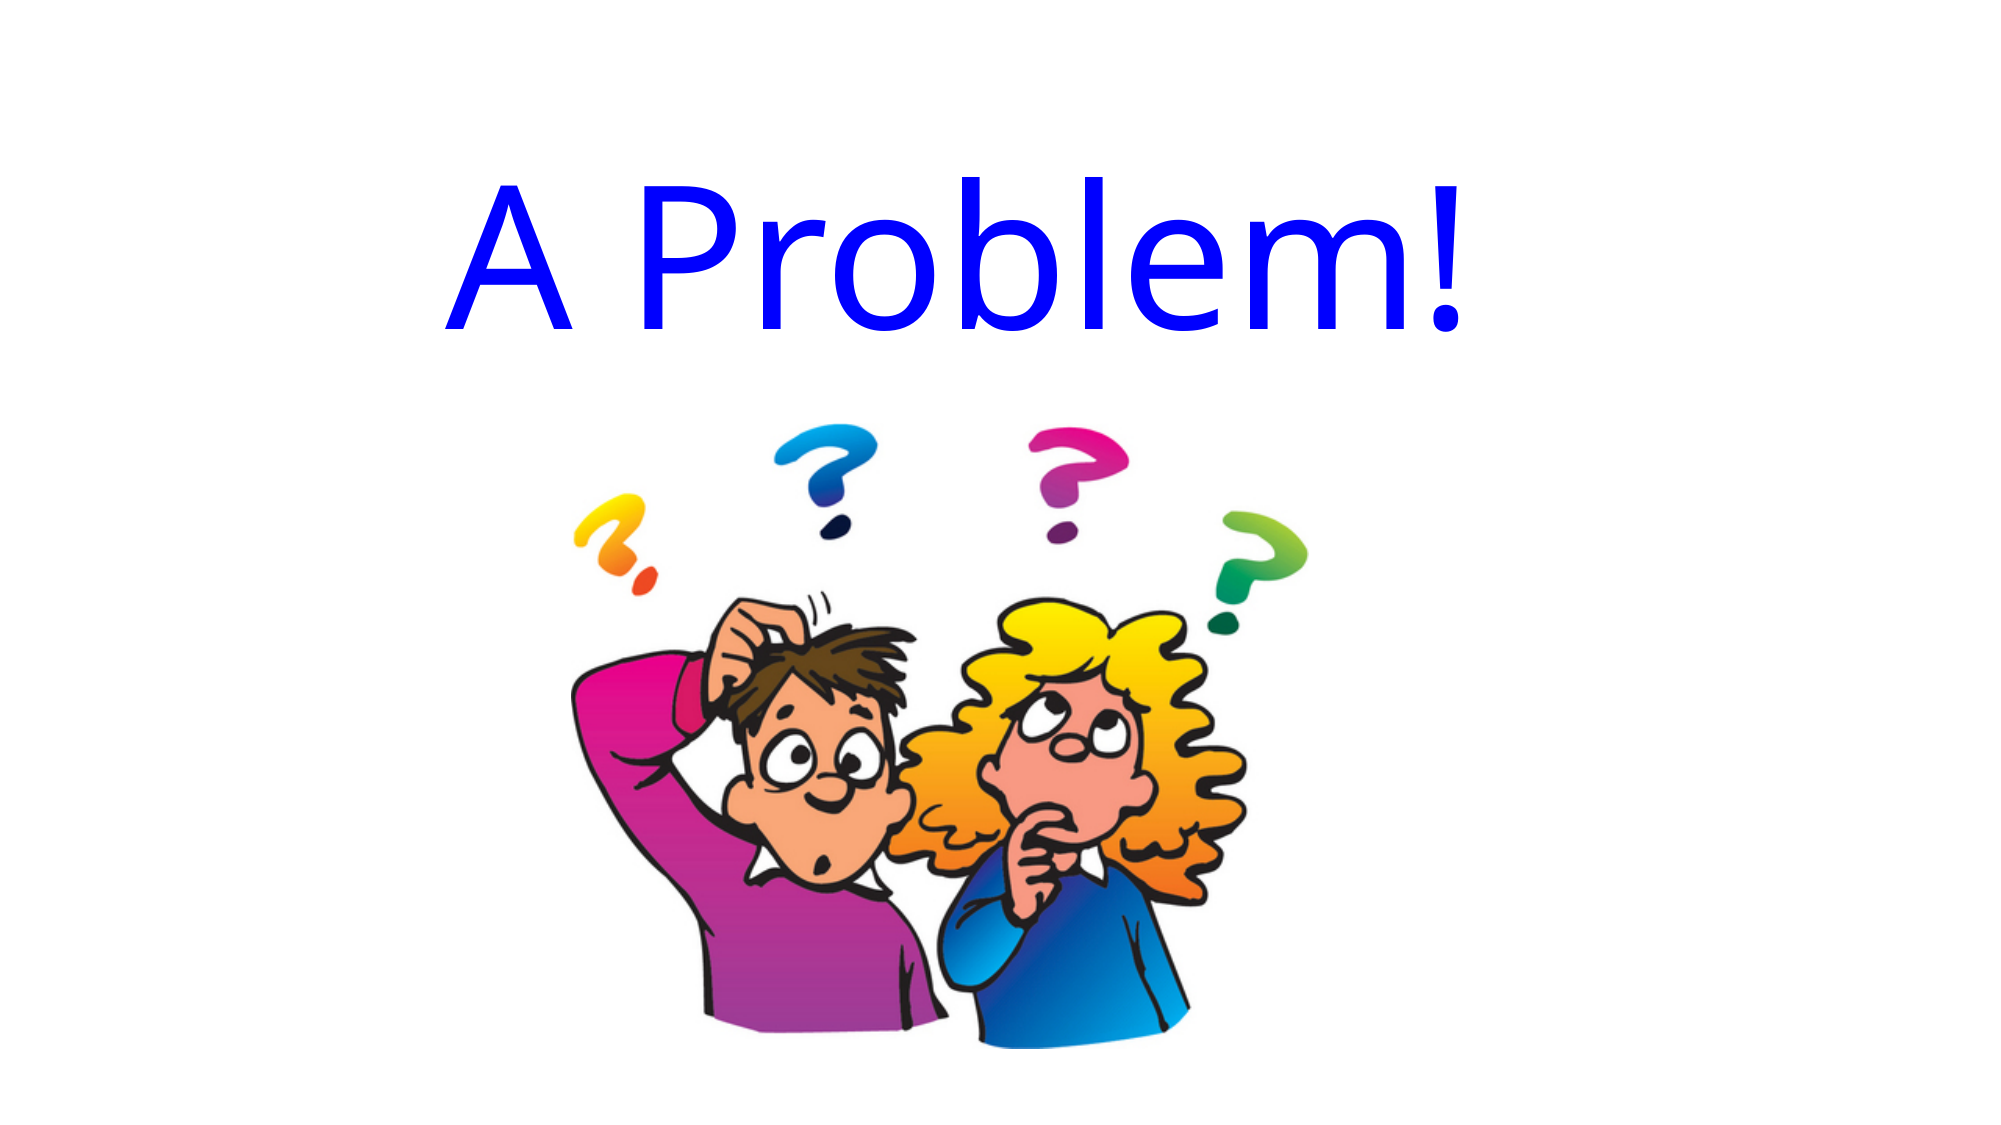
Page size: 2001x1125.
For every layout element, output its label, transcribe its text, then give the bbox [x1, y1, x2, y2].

title A Problem! [430, 156, 1614, 374]
picture [571, 423, 1309, 1049]
